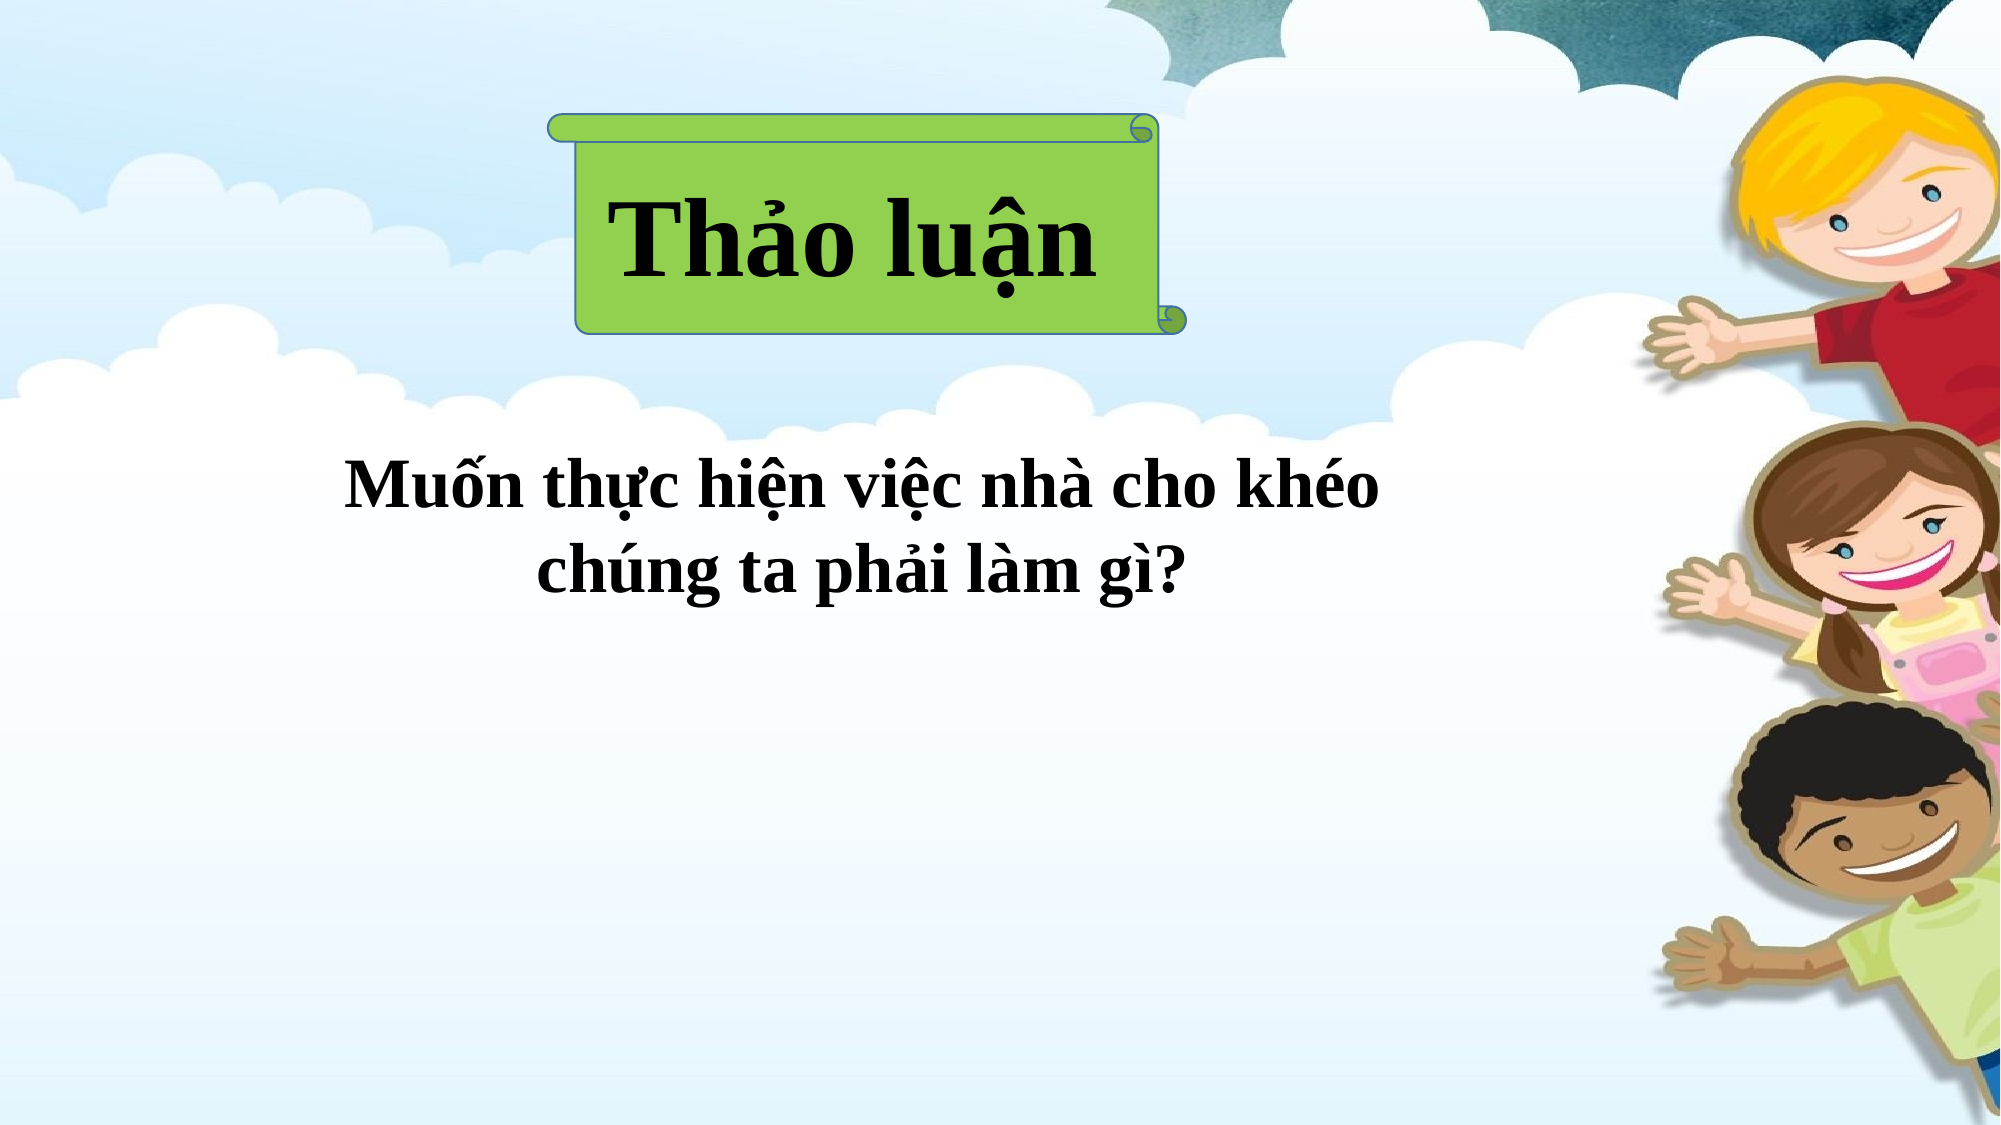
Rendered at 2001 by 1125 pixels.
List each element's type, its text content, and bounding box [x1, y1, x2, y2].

text_box Muốn thực hiện việc nhà cho khéo chúng ta phải làm gì? [311, 429, 1416, 615]
picture [0, 0, 2001, 1125]
text_box Thảo luận [546, 113, 1187, 335]
